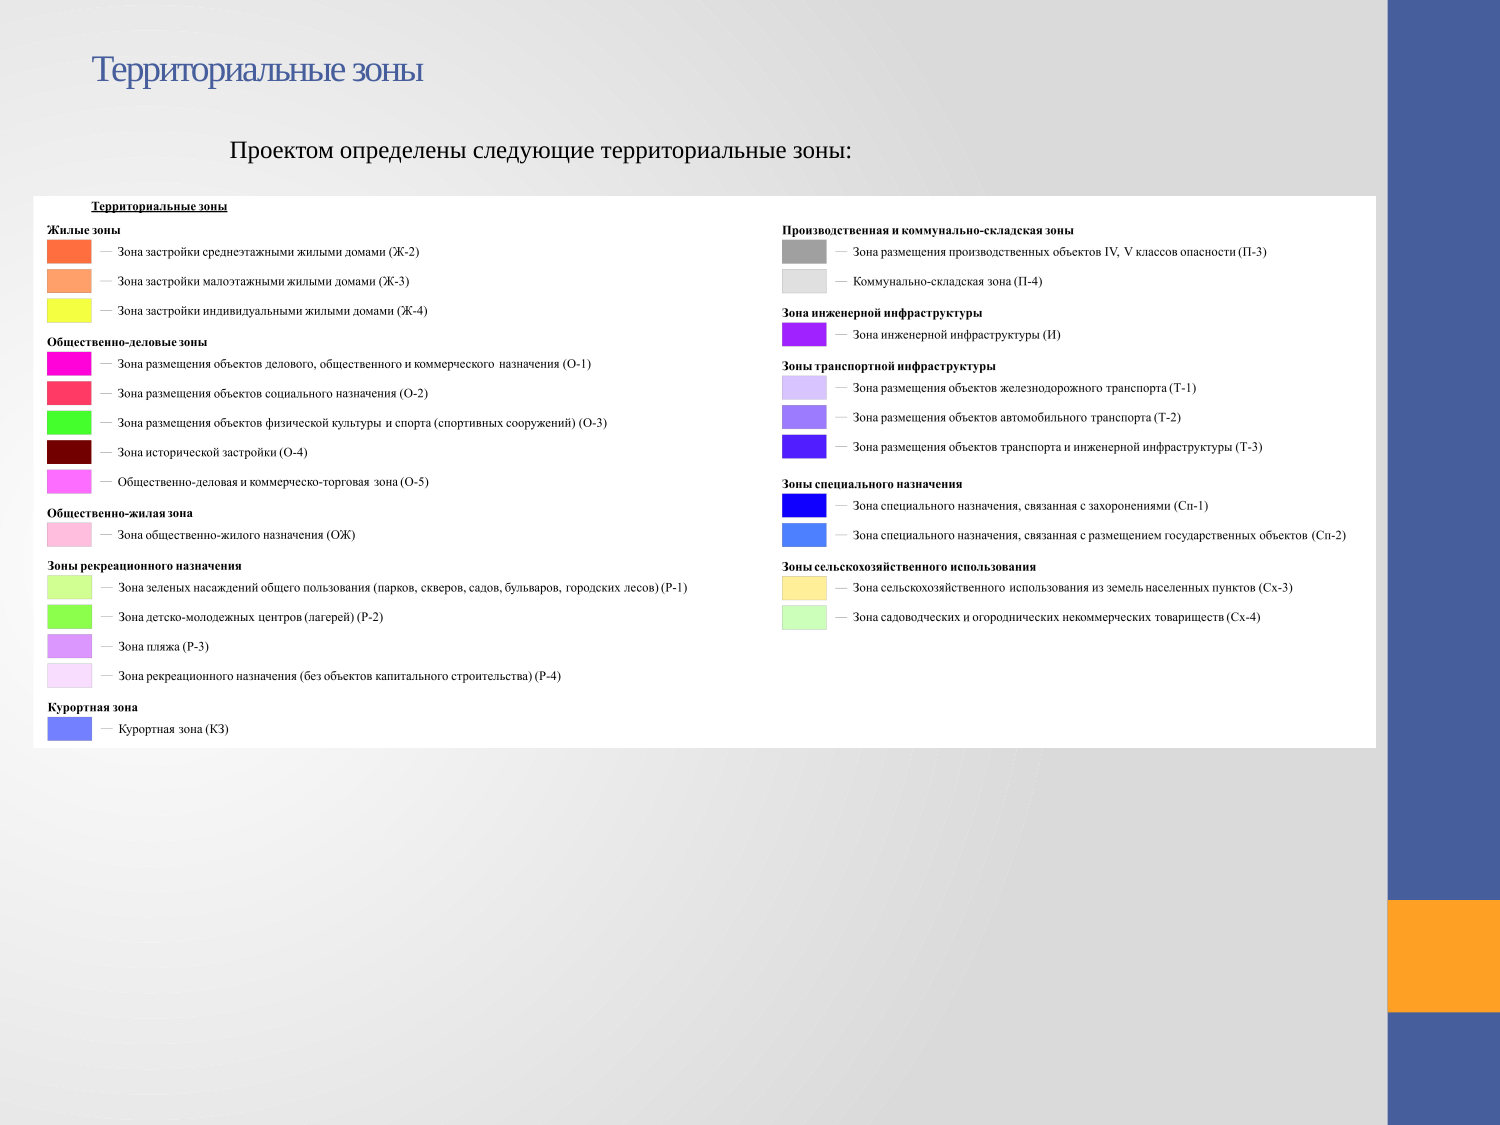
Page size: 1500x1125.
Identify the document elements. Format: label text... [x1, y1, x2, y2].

picture [32, 195, 1377, 749]
title Территориальные зоны [76, 19, 1327, 113]
text_box Проектом определены следующие территориальные зоны: [64, 113, 1353, 174]
